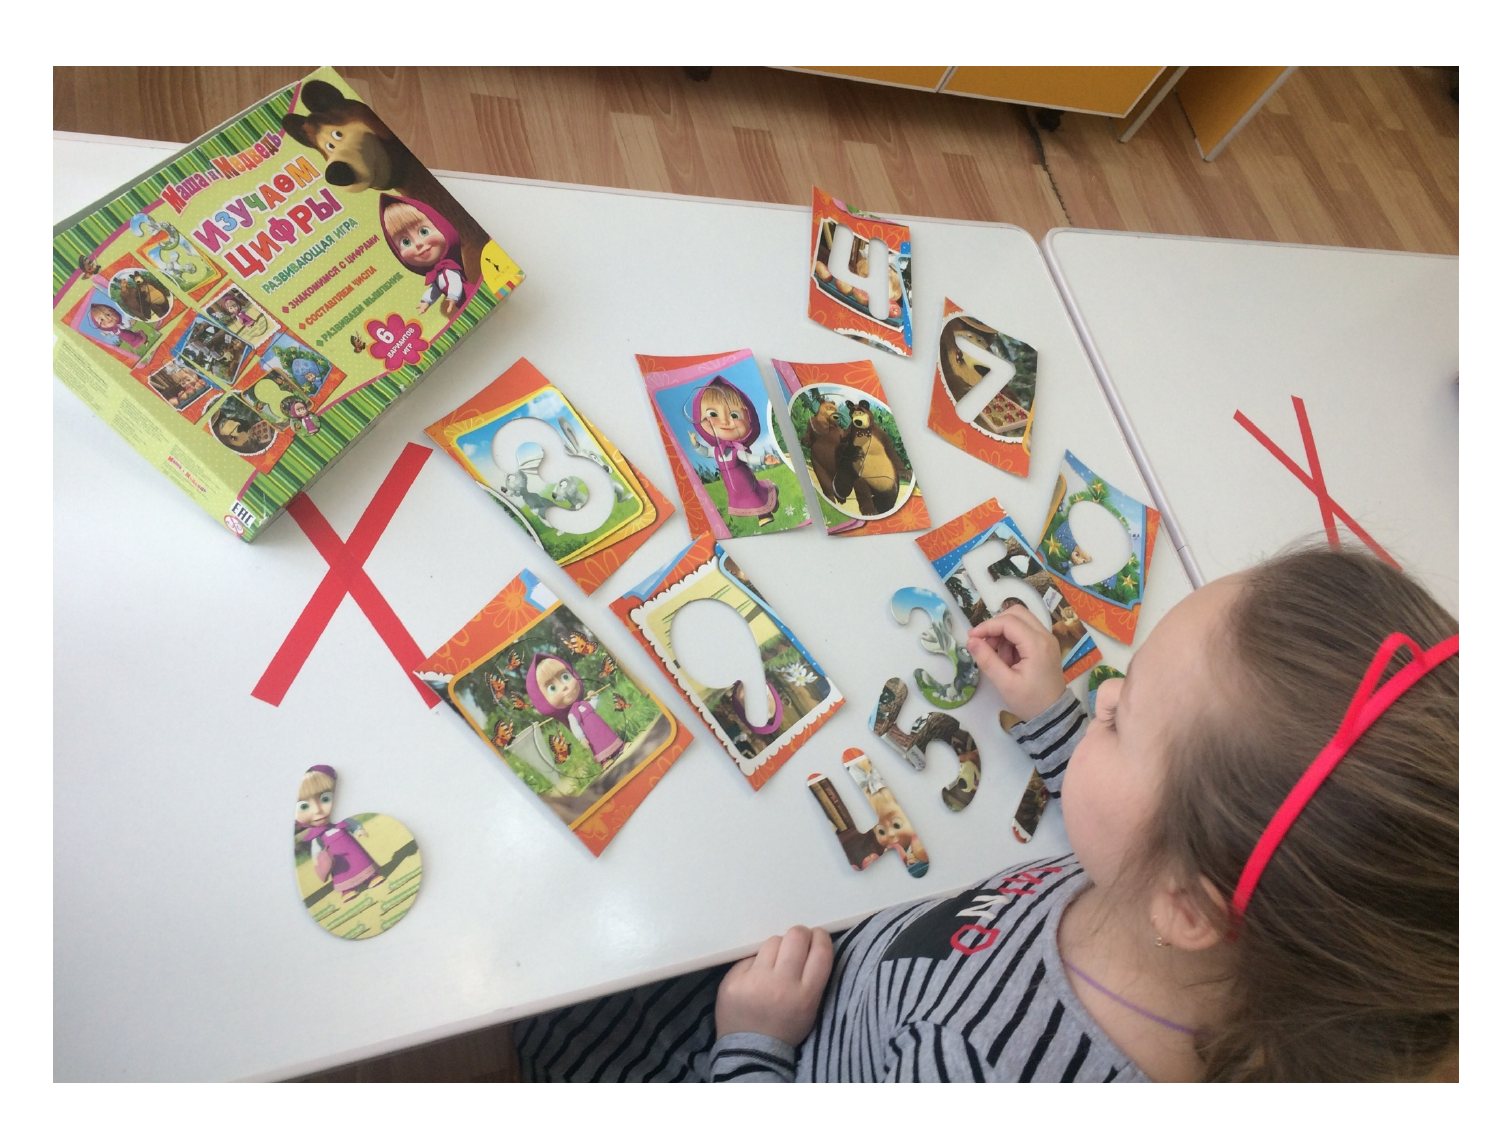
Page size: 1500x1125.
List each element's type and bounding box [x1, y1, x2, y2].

picture [52, 66, 1459, 1083]
